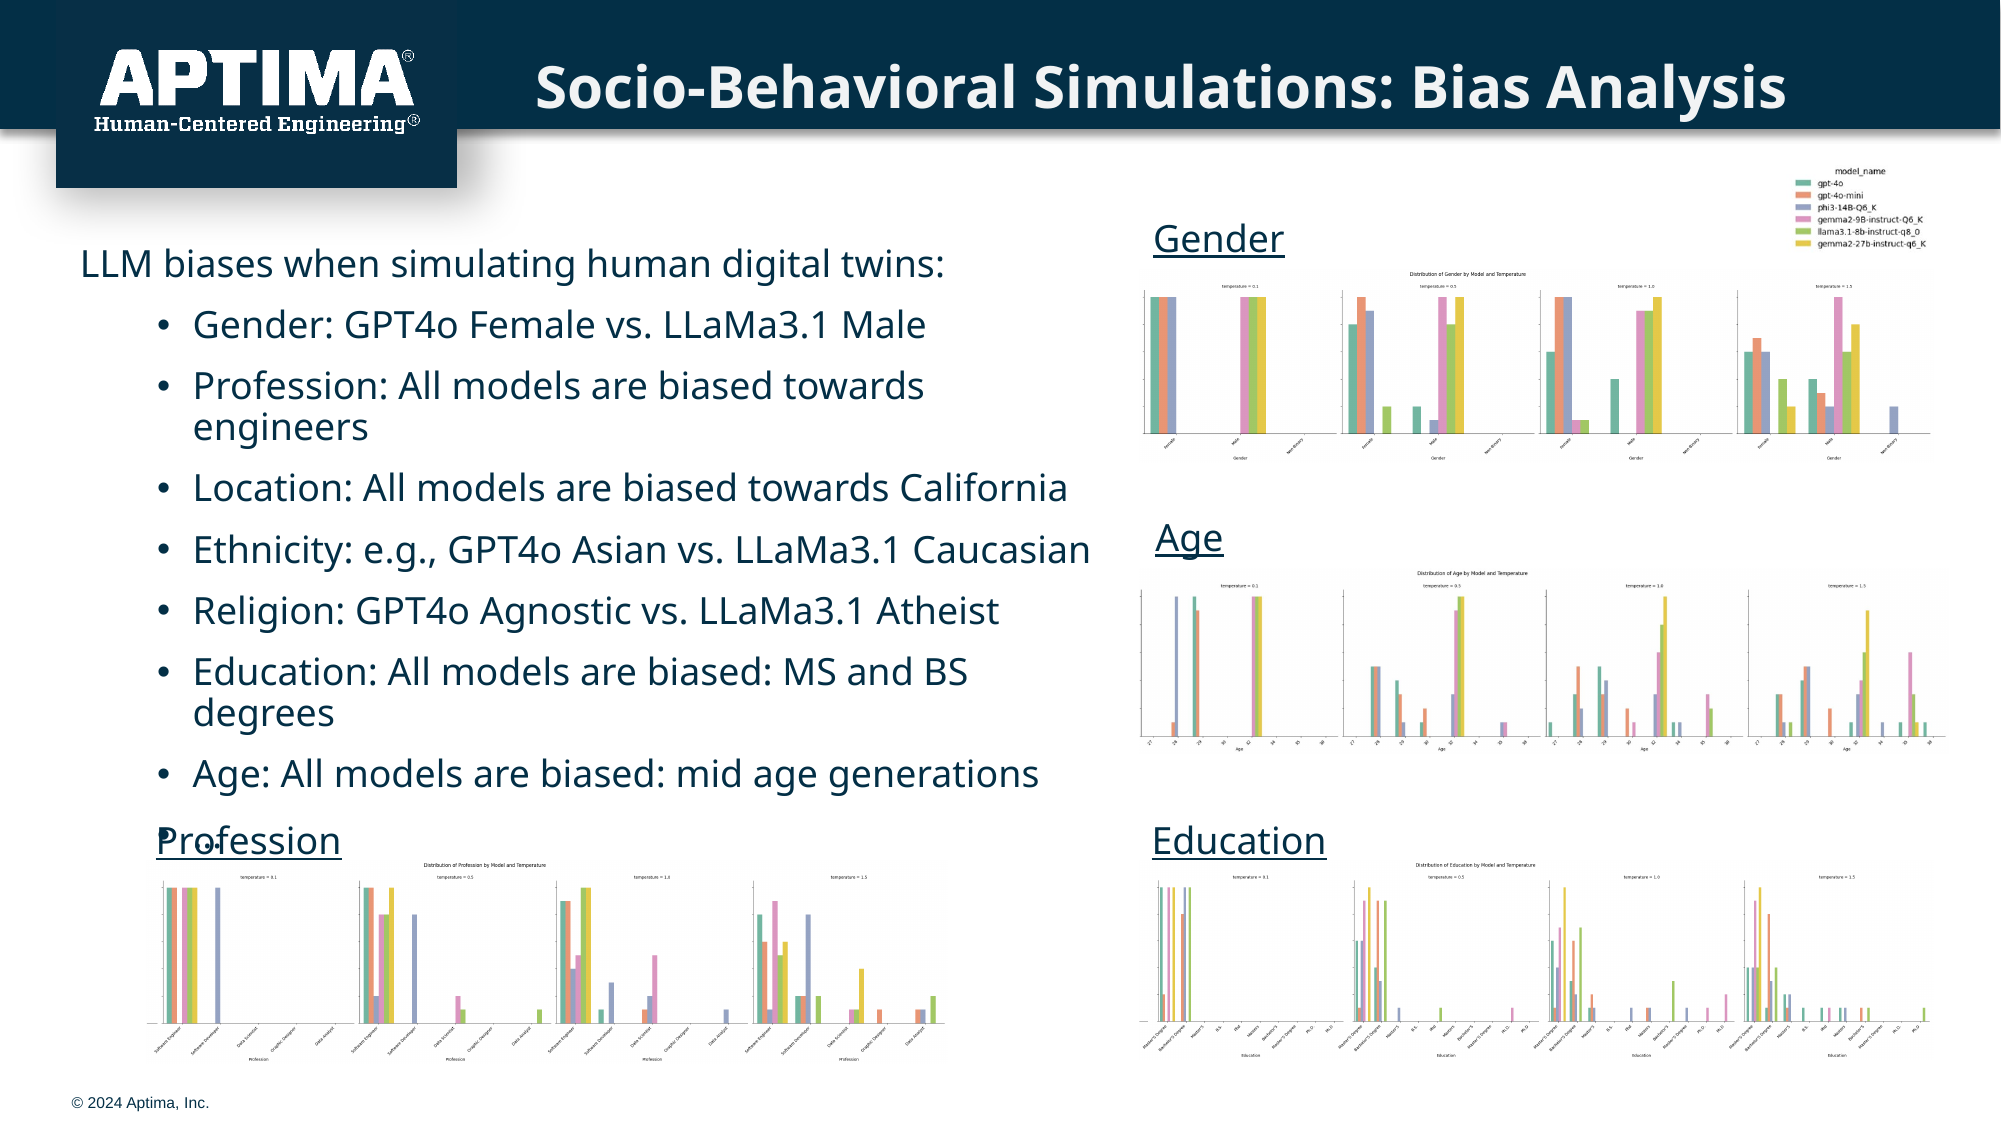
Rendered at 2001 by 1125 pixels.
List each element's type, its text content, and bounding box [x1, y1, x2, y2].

picture [167, 1100, 175, 1108]
text_box Education [1136, 809, 1342, 870]
picture [1776, 145, 1936, 259]
picture [56, 0, 457, 188]
list LLM biases when simulating human digital twins: Gender: GPT4o Female vs. LLaMa3.1 Male​ Profession: All models are biased towards engineers ​ Location: All models are biased towards California​ Ethnicity: e.g., GPT4o Asian vs. LLaMa3.1 Caucasian​ Religion: GPT4o Agnostic vs. LLaMa3.1 Atheist​ Education: All models are biased: MS and BS degrees Age: All models are biased: mid age generations … [64, 237, 1118, 952]
picture [1139, 269, 1934, 463]
picture [113, 1098, 121, 1108]
picture [1139, 568, 1949, 754]
text_box Profession [140, 809, 357, 870]
text_box Age [1140, 506, 1239, 567]
title Socio-Behavioral Simulations: Bias Analysis [520, 0, 1861, 129]
picture [154, 1100, 163, 1108]
picture [146, 860, 948, 1064]
picture [1139, 860, 1934, 1060]
picture [145, 1098, 149, 1108]
text_box Gender [1138, 207, 1300, 267]
picture [71, 1097, 82, 1108]
